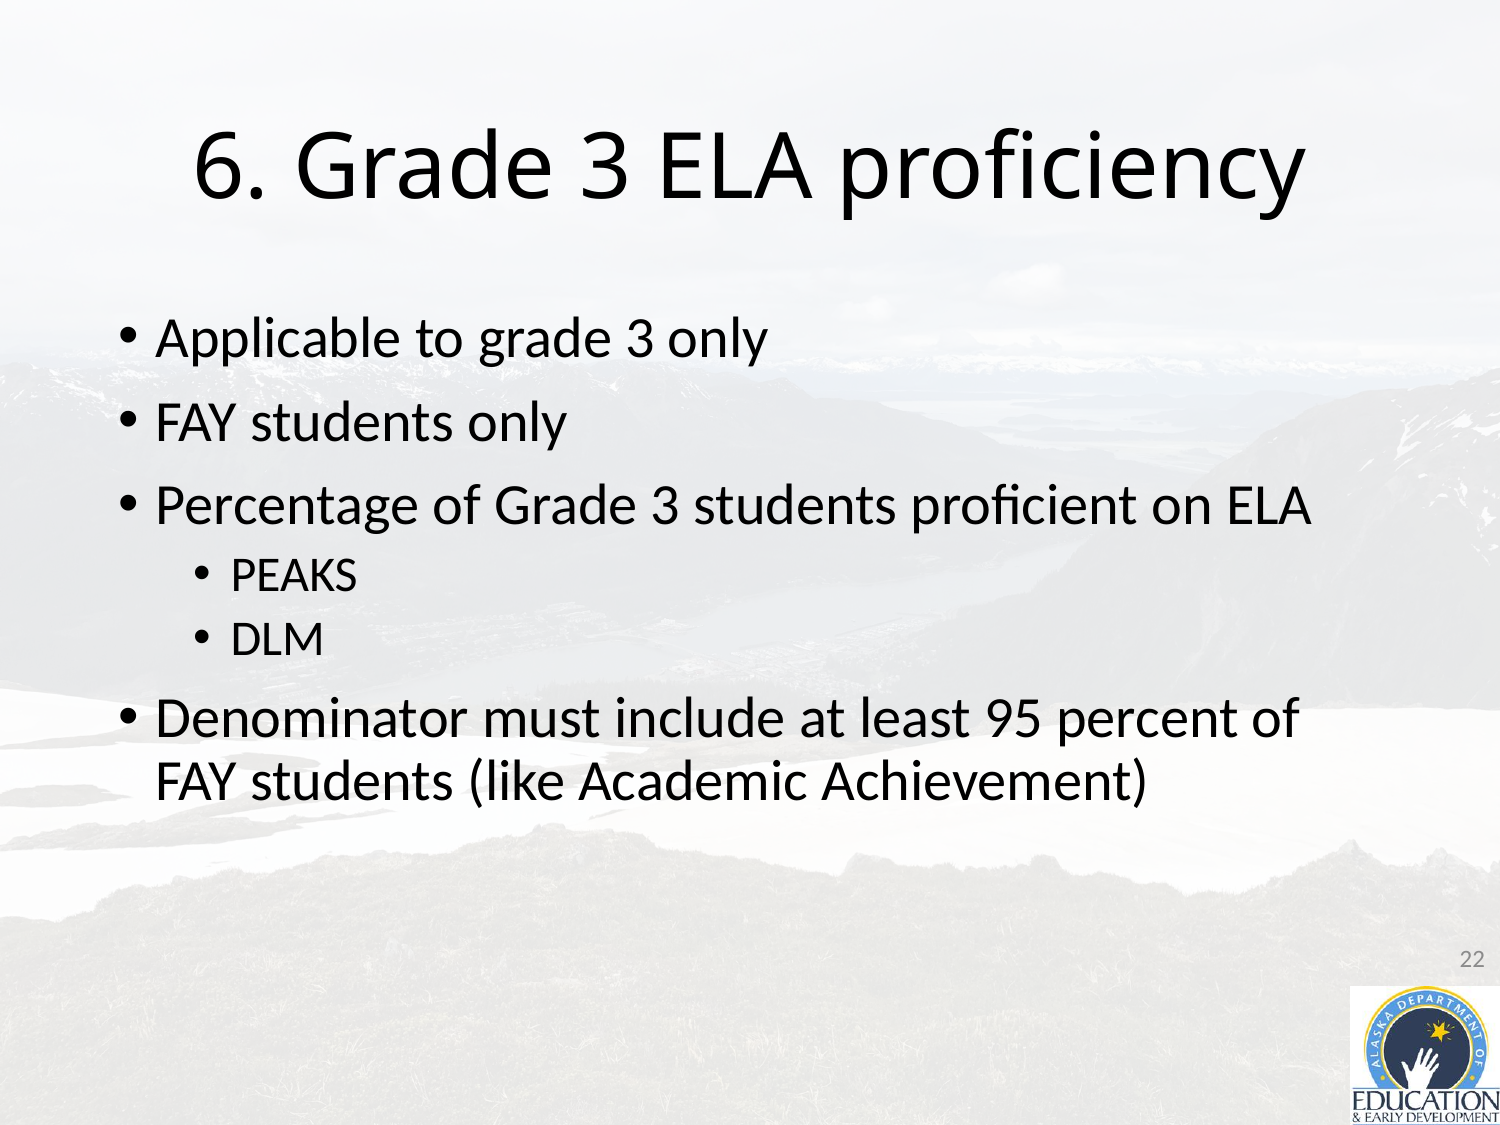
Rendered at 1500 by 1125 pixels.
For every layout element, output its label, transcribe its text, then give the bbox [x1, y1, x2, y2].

list Applicable to grade 3 only FAY students only Percentage of Grade 3 students proficient on ELA PEAKS DLM Denominator must include at least 95 percent of FAY students (like Academic Achievement) [103, 299, 1397, 1014]
slide_number 22 [1162, 927, 1500, 987]
picture [1350, 987, 1500, 1125]
title 6. Grade 3 ELA proficiency [103, 59, 1397, 278]
